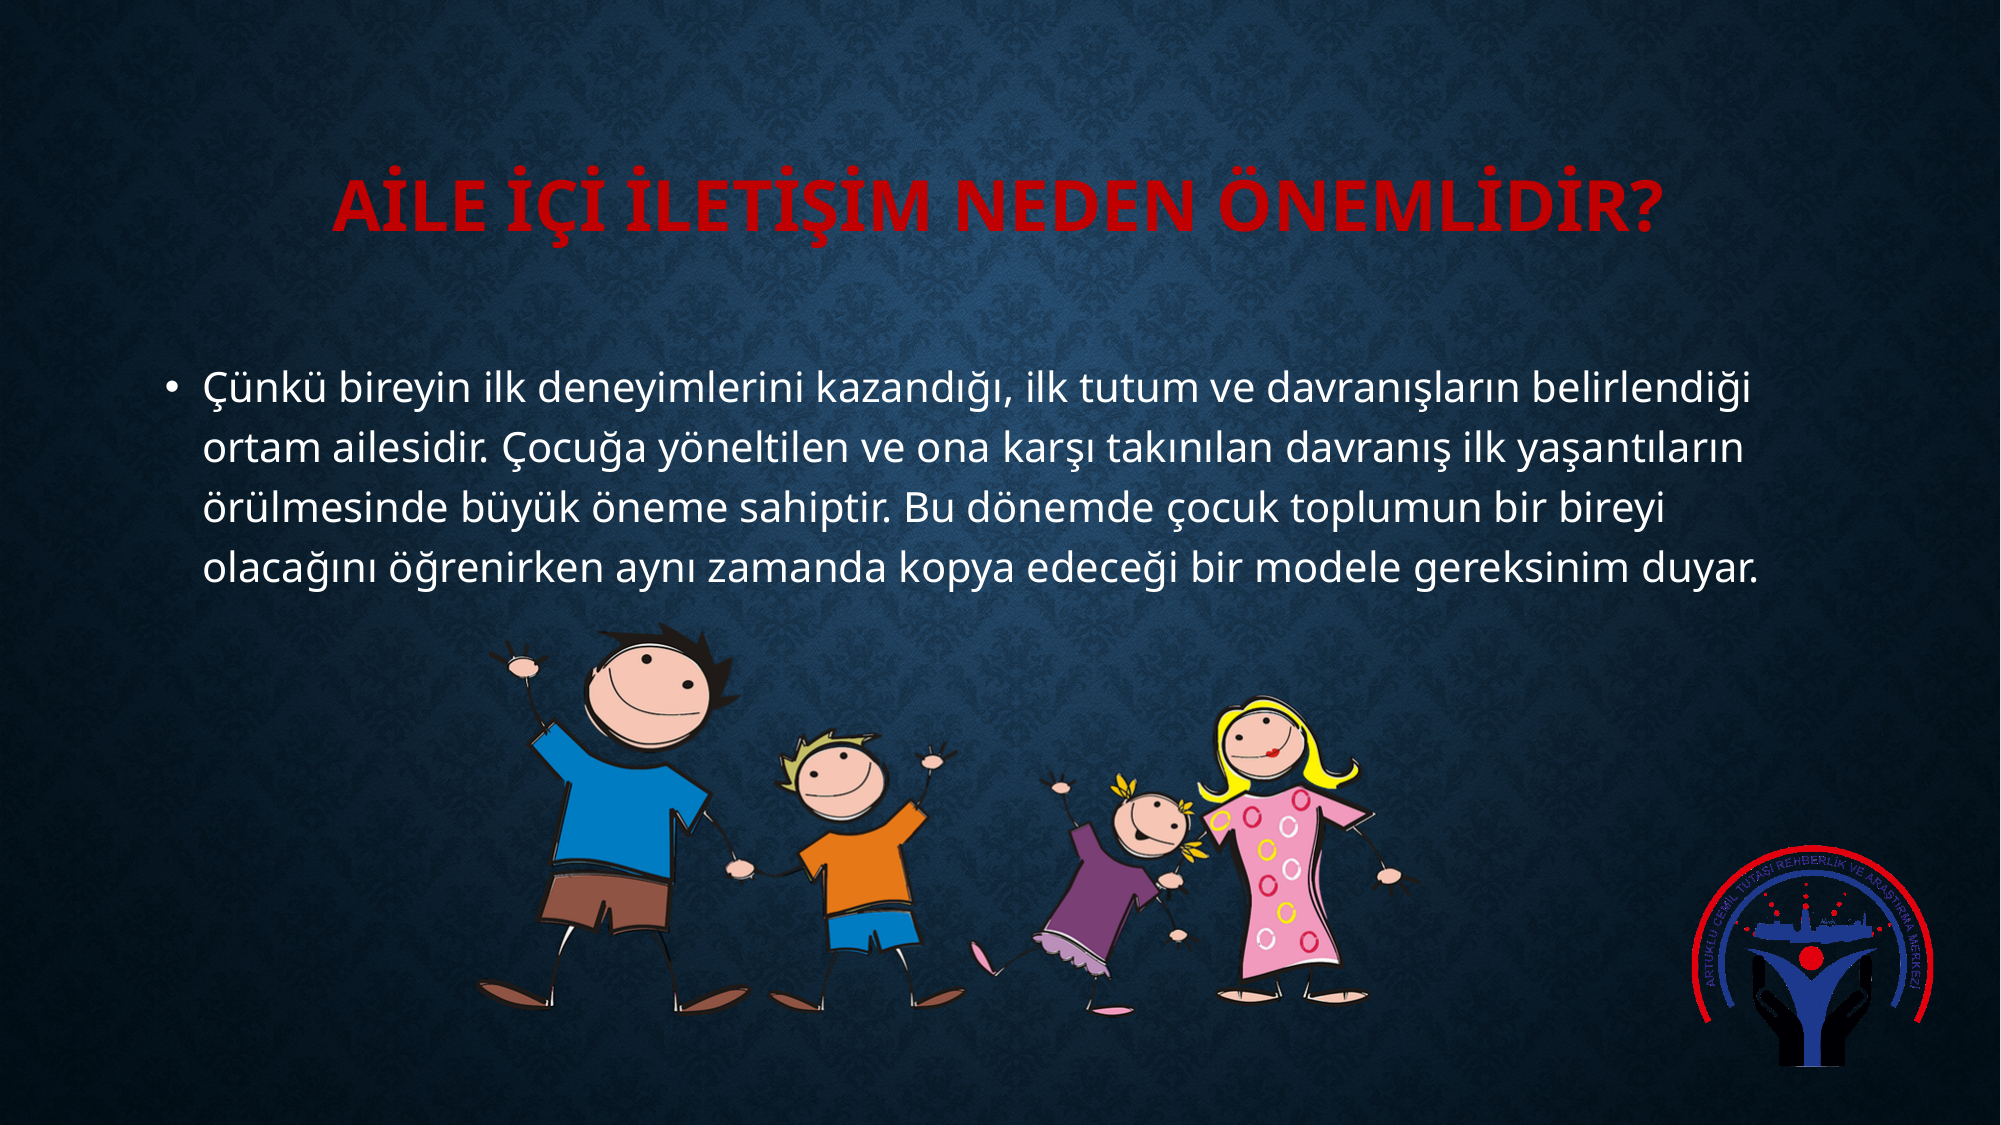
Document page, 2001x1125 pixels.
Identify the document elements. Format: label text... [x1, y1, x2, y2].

title AİLE İÇİ İLETİŞİM NEDEN ÖNEMLİDİR? [149, 99, 1849, 318]
picture [476, 618, 1422, 1022]
picture [1674, 833, 1949, 1078]
list Çünkü bireyin ilk deneyimlerini kazandığı, ilk tutum ve davranışların belirlendiği ortam ailesidir. Çocuğa yöneltilen ve ona karşı takınılan davranış ilk yaşantıların örülmesinde büyük öneme sahiptir. Bu dönemde çocuk toplumun bir bireyi olacağını öğrenirken aynı zamanda kopya edeceği bir modele gereksinim duyar. [149, 343, 1849, 950]
